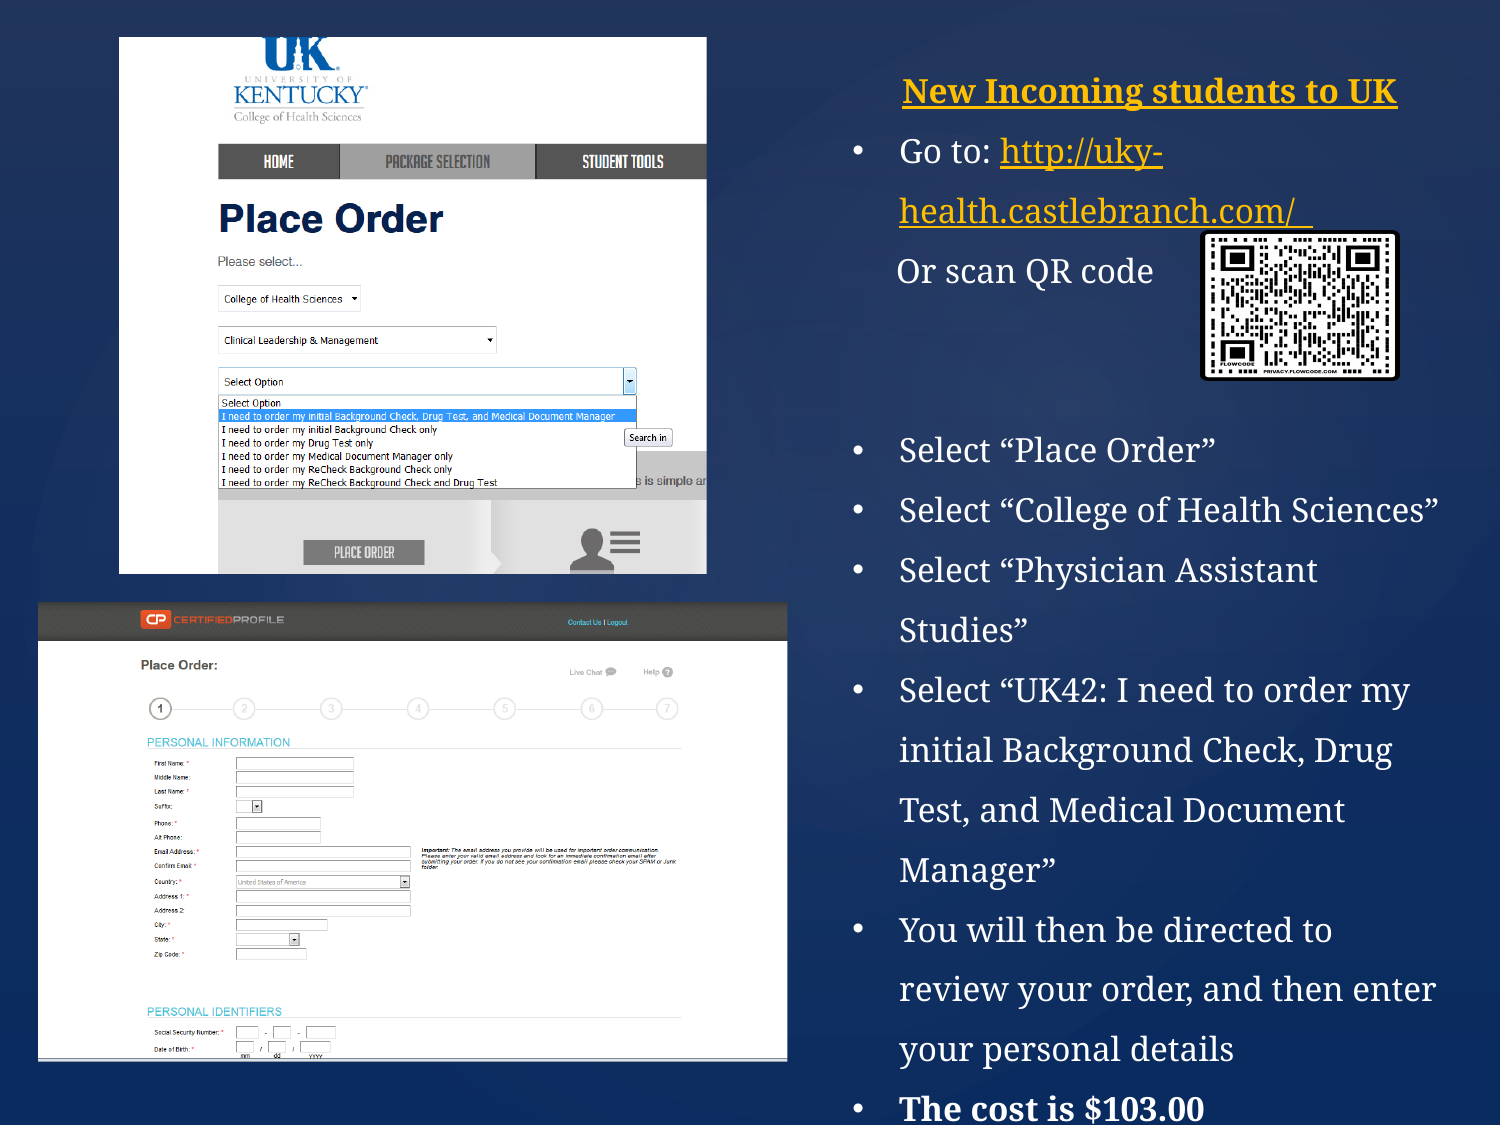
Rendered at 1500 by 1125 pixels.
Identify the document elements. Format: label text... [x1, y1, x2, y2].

text_box New Incoming students to UK Go to: http://uky-health.castlebranch.com/ Or scan QR code Select “Place Order” Select “College of Health Sciences” Select “Physician Assistant Studies” Select “UK42: I need to order my initial Background Check, Drug Test, and Medical Document Manager” You will then be directed to review your order, and then enter your personal details The cost is $103.00 [837, 42, 1463, 1125]
picture [37, 602, 788, 1063]
picture [1199, 229, 1401, 381]
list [118, 36, 708, 574]
